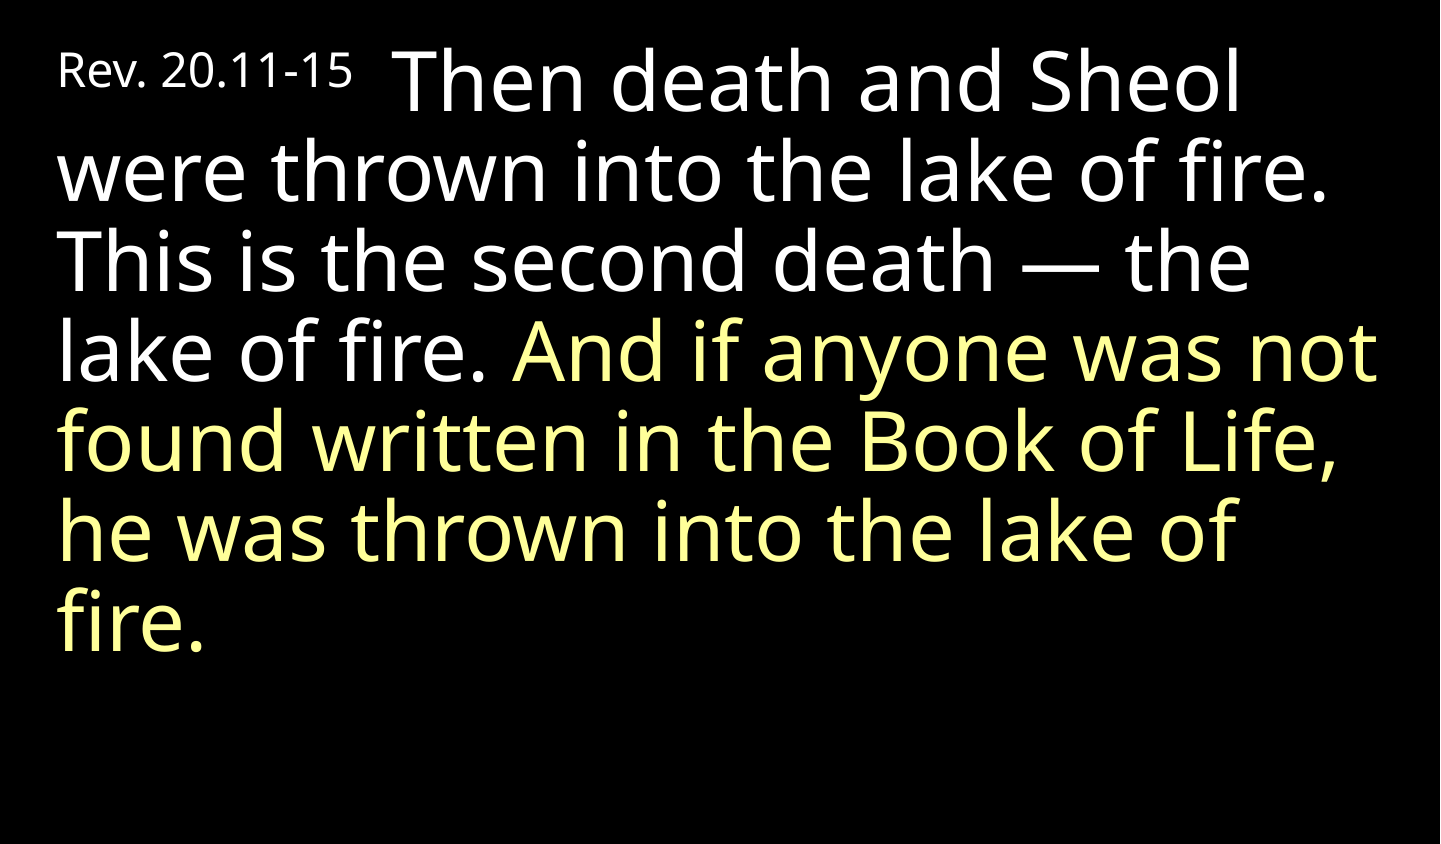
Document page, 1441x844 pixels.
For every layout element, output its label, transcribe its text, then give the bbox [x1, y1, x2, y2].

list Rev. 20.11-15 Then death and Sheol were thrown into the lake of fire. This is the second death — the lake of fire. And if anyone was not found written in the Book of Life, he was thrown into the lake of fire. [45, 34, 1396, 844]
